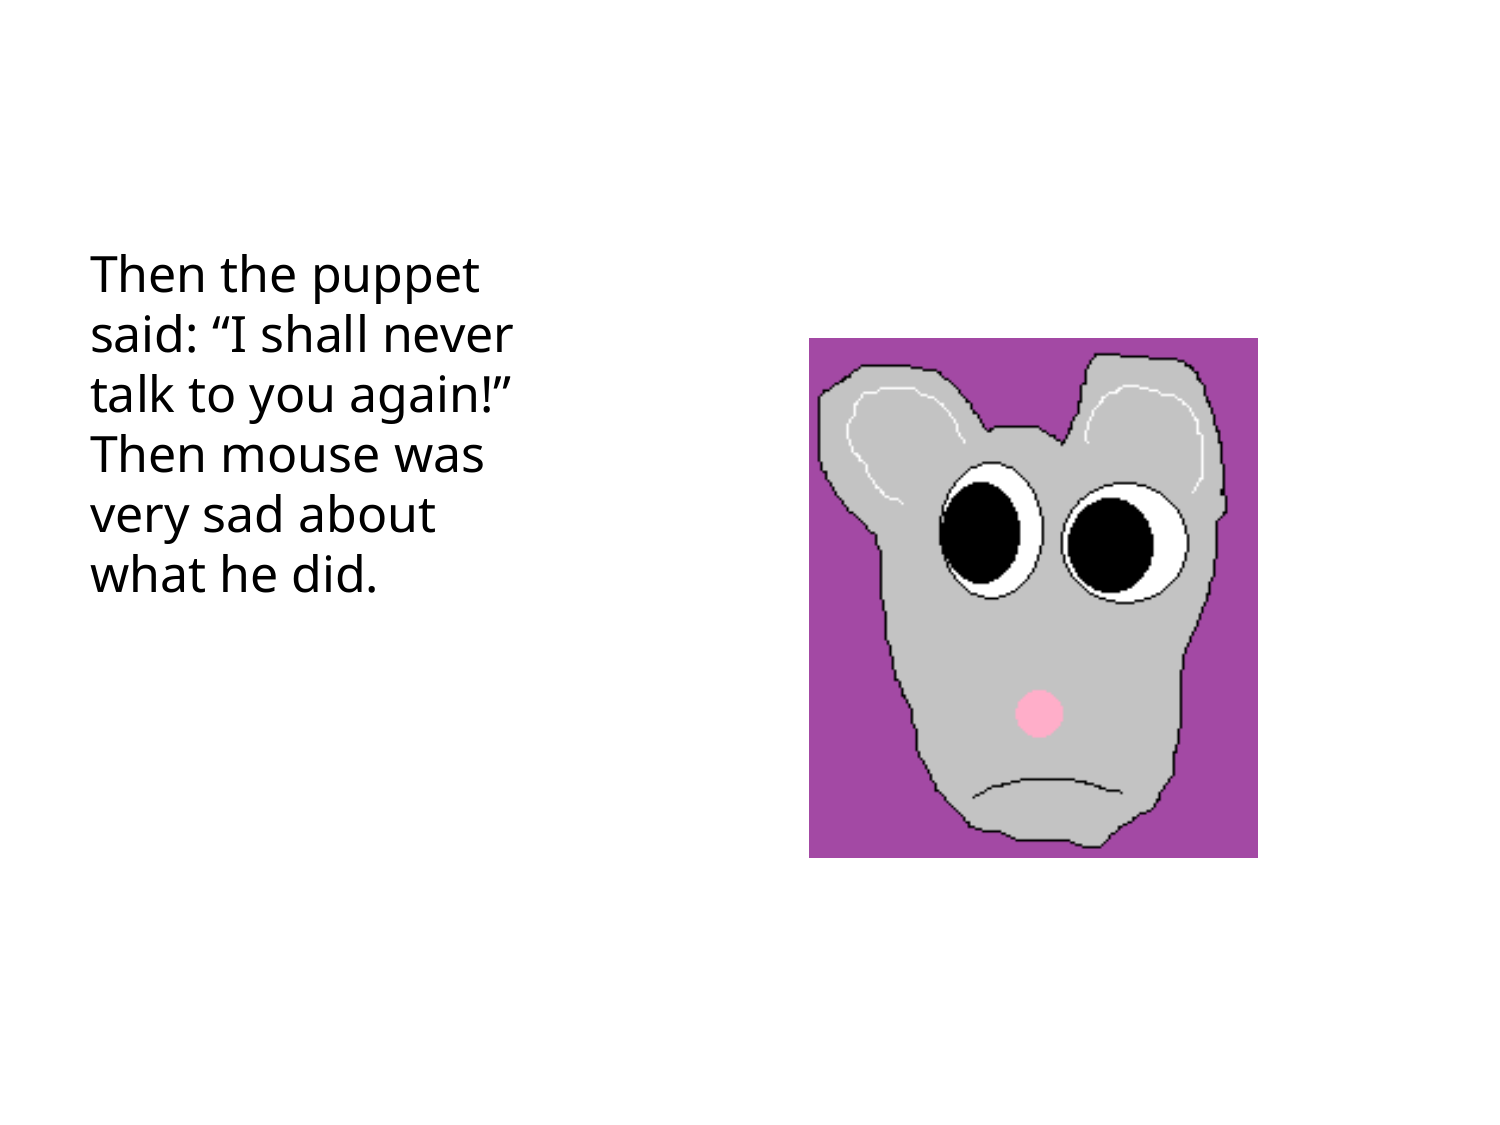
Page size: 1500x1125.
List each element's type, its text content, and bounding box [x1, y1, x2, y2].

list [808, 337, 1259, 859]
list Then the puppet said: “I shall never talk to you again!” Then mouse was very sad about what he did. [75, 235, 569, 1005]
